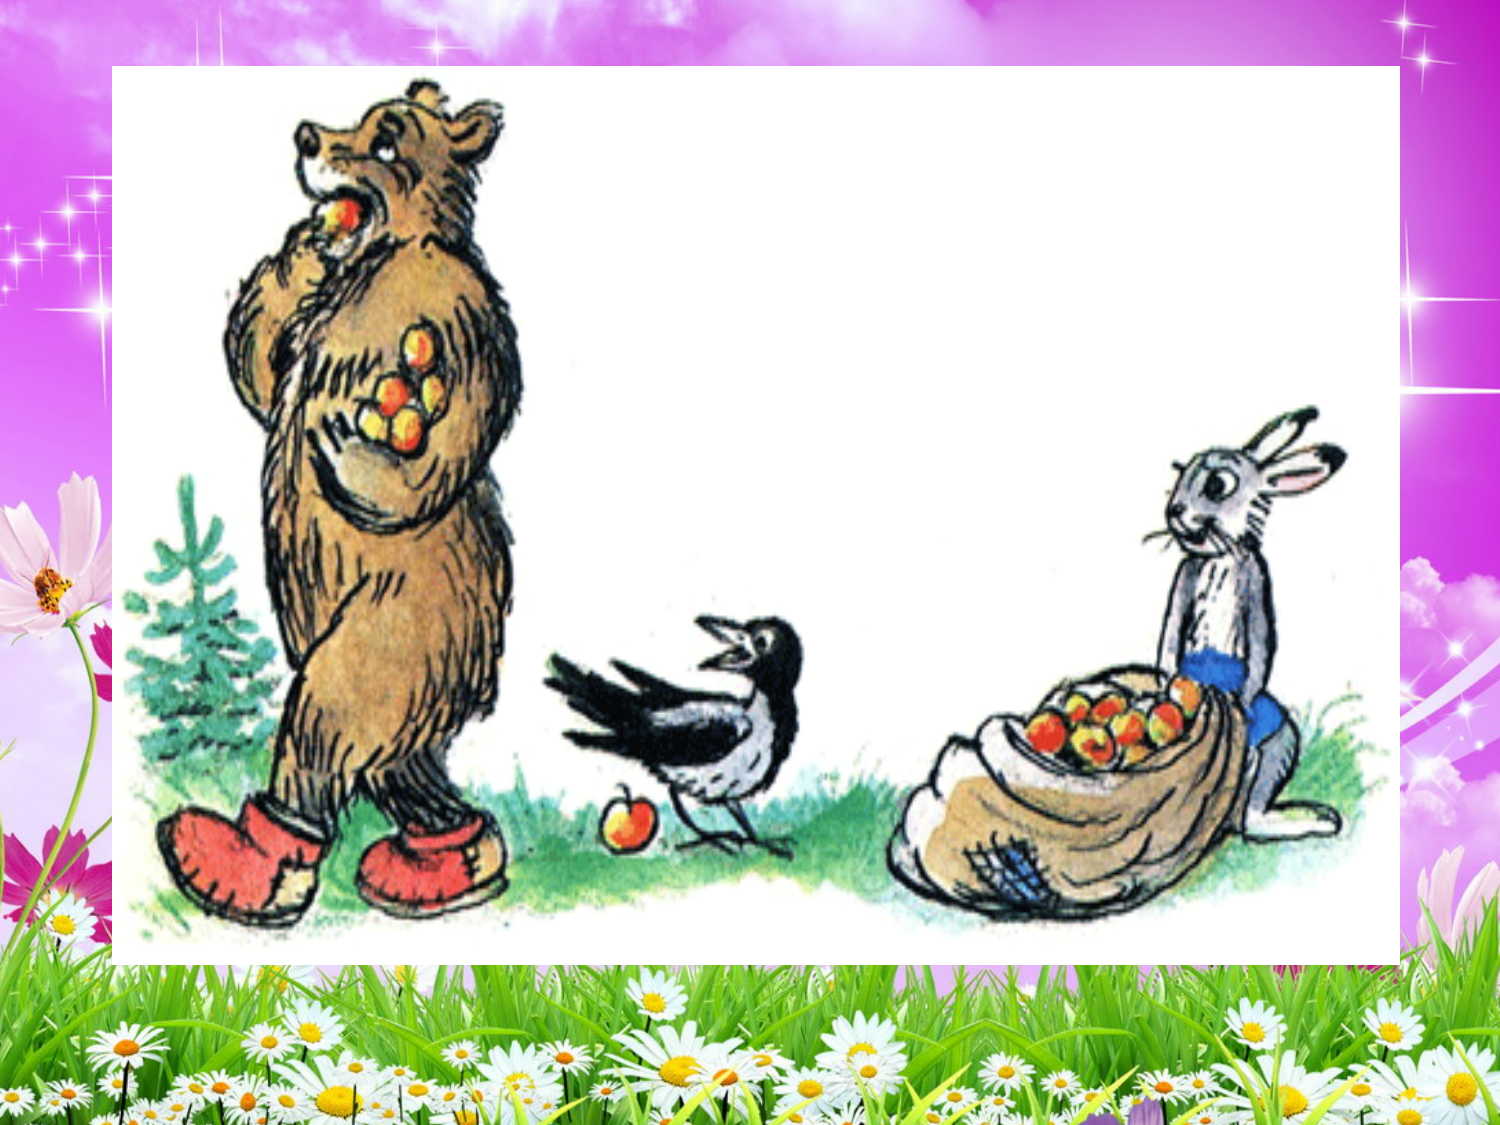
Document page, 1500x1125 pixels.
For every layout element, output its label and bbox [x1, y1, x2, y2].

list [111, 66, 1400, 965]
picture [0, 0, 1500, 1125]
